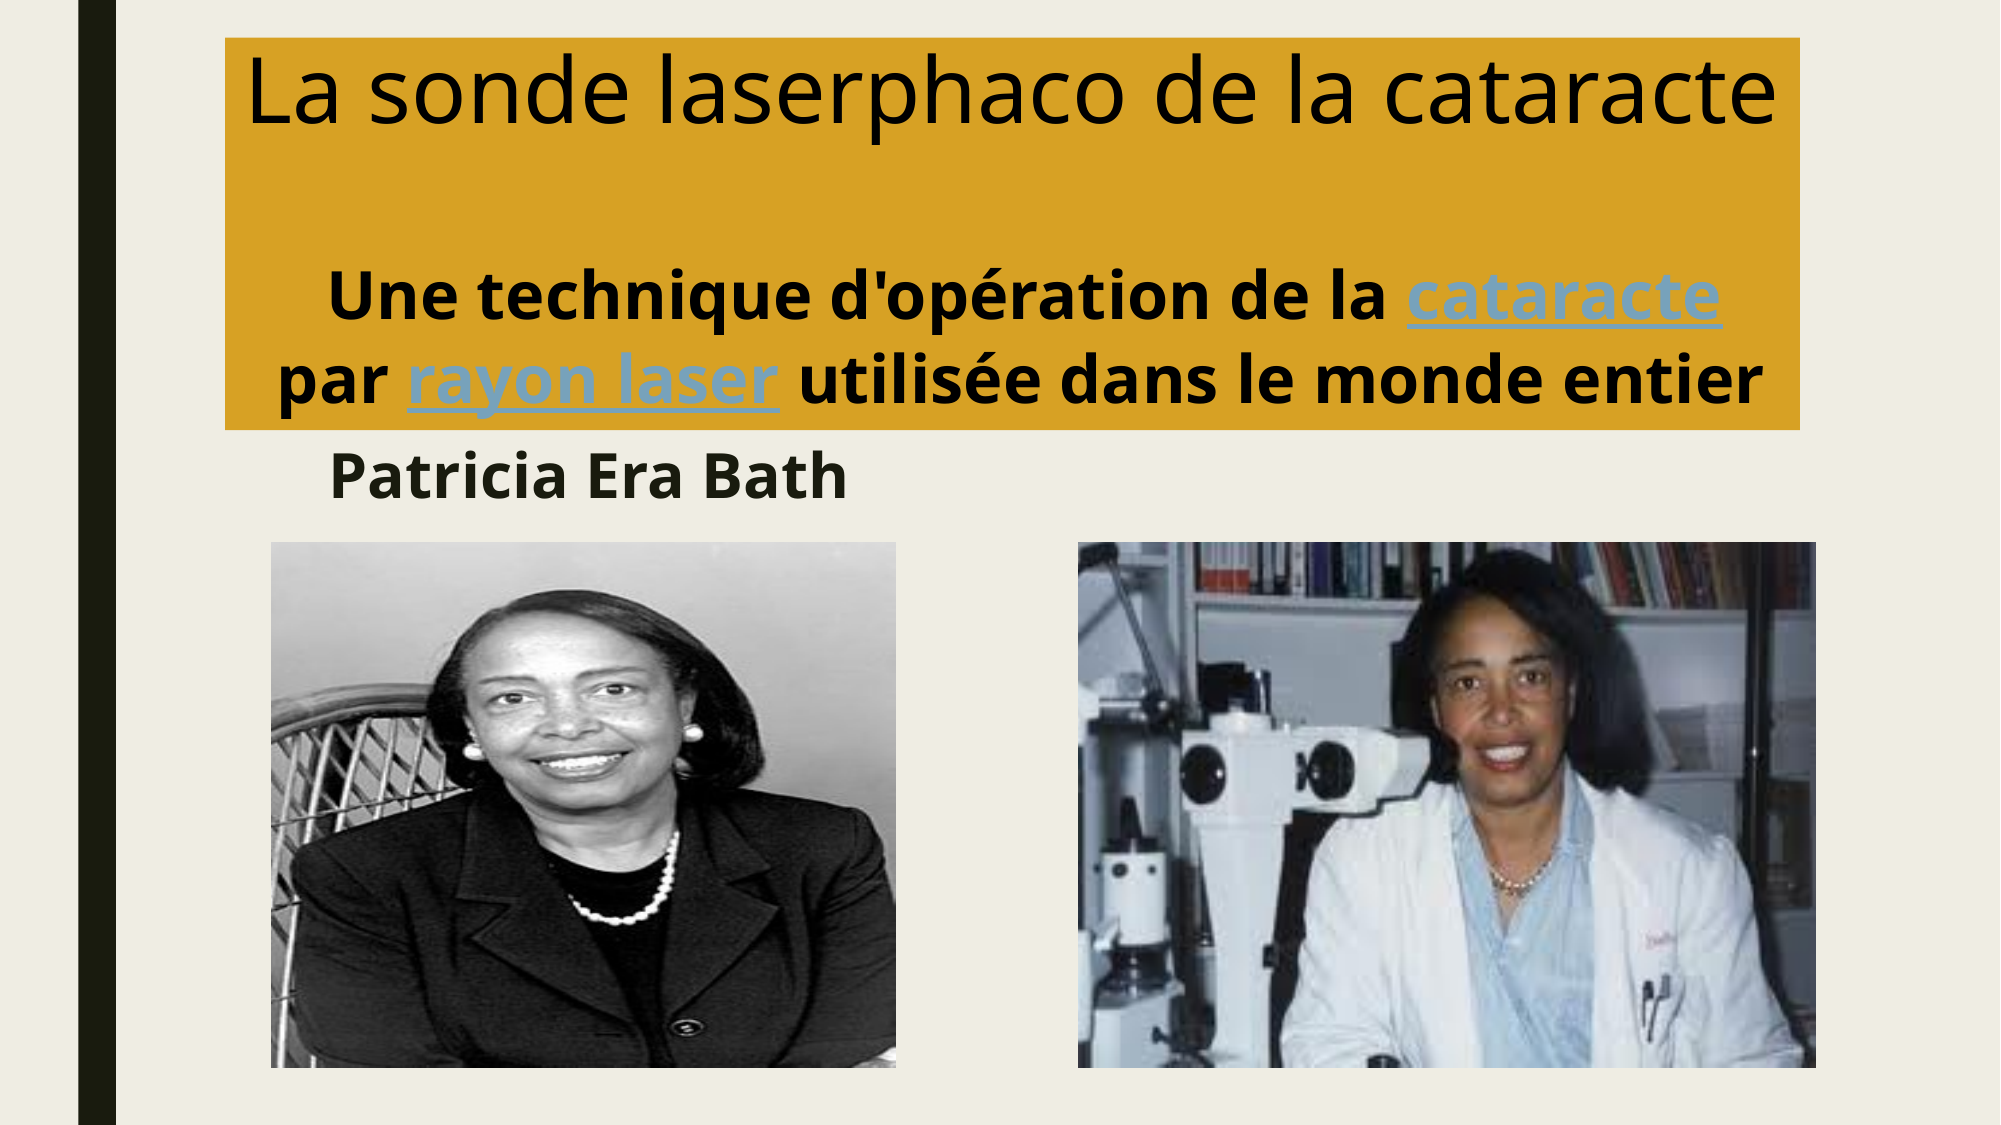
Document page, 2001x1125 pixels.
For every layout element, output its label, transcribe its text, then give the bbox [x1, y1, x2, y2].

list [1078, 542, 1816, 1068]
list Patricia Era Bath [225, 383, 954, 520]
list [271, 542, 896, 1068]
title La sonde laserphaco de la cataracte Une technique d'opération de la cataracte par rayon laser utilisée dans le monde entier [225, 37, 1800, 431]
